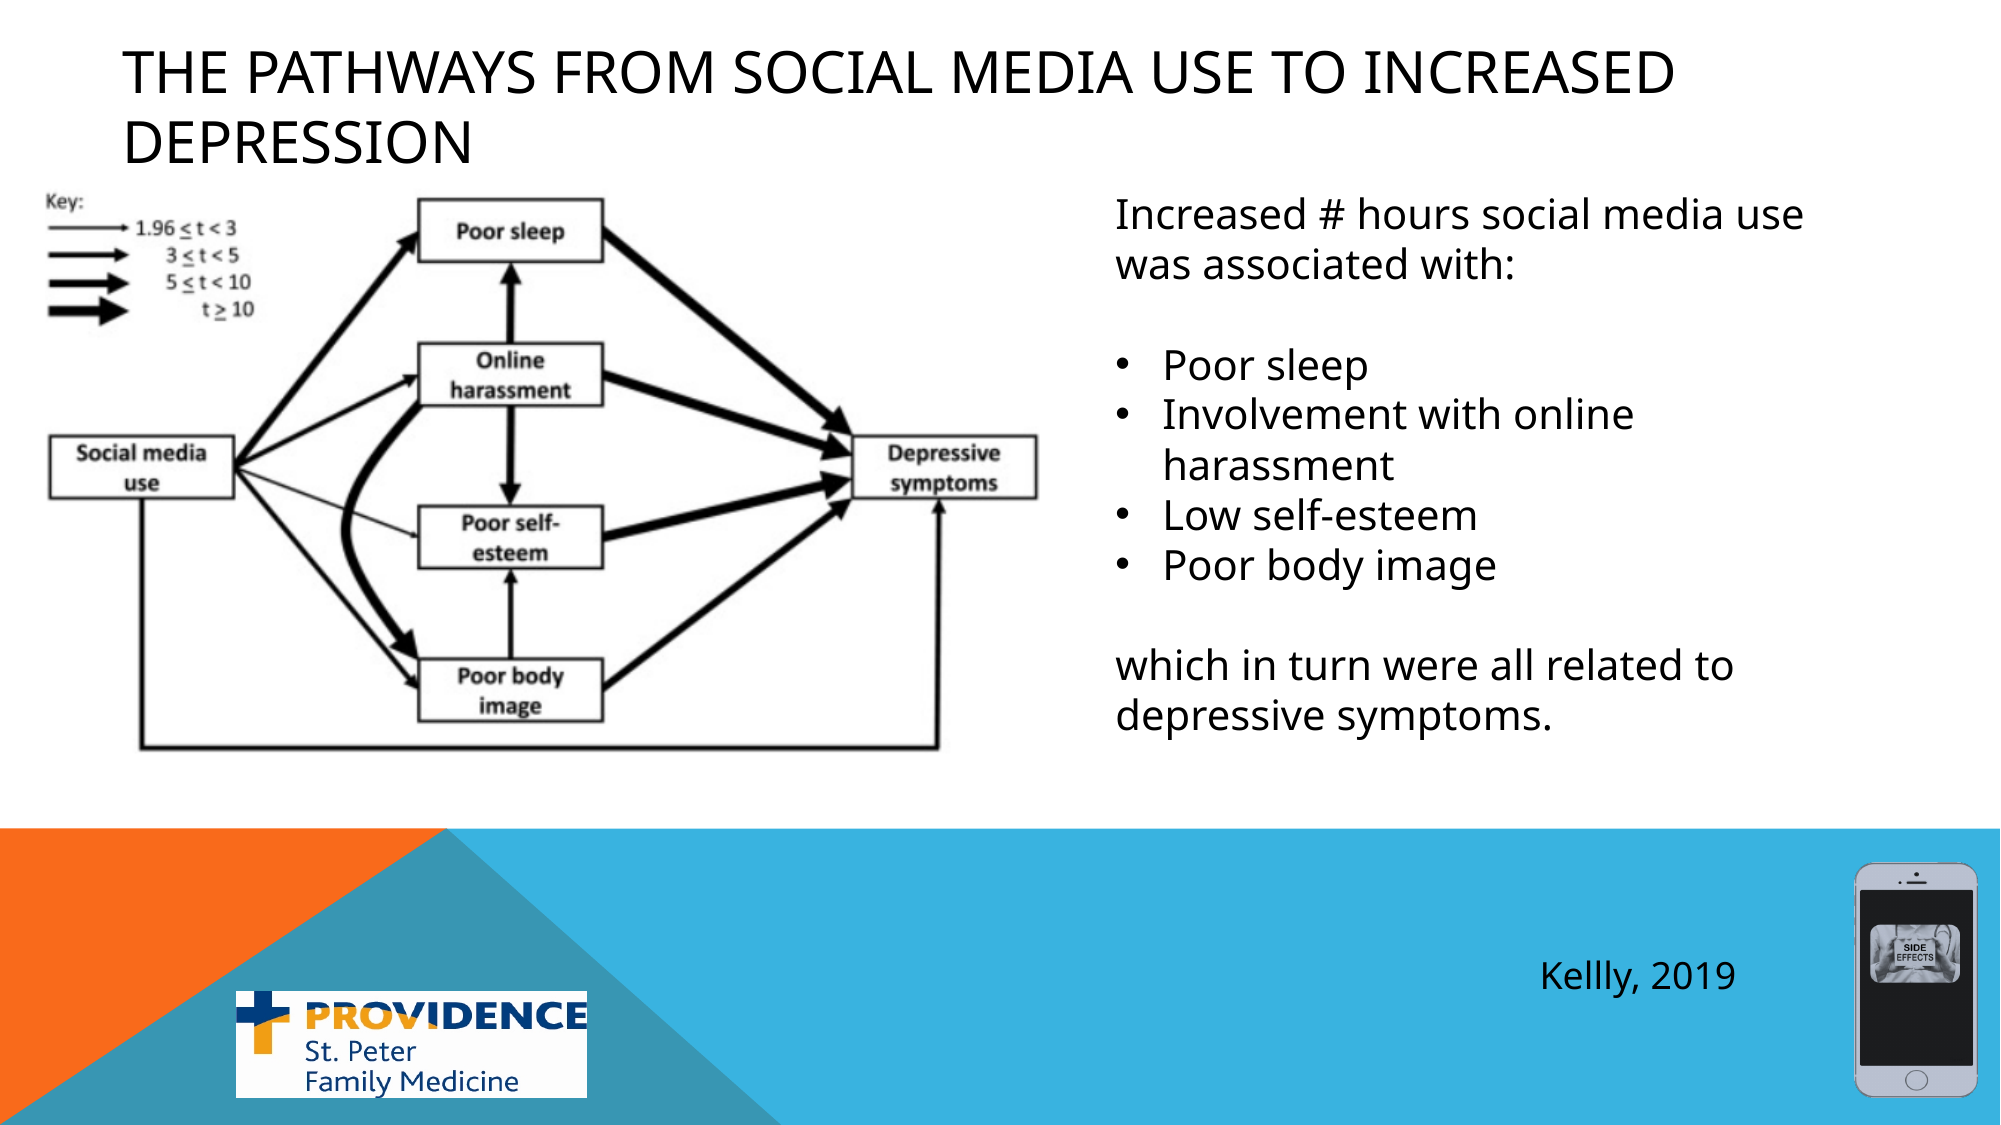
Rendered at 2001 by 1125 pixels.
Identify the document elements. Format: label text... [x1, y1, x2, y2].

text_box Kellly, 2019 [1524, 944, 1825, 1005]
title The pathways from social media use to increased depression [107, 60, 1960, 150]
picture [236, 991, 587, 1098]
picture [1854, 862, 1978, 1098]
list Increased # hours social media use was associated with: Poor sleep Involvement with online harassment Low self-esteem Poor body image which in turn were all related to depressive symptoms. [1100, 180, 1825, 768]
picture [45, 180, 1046, 757]
